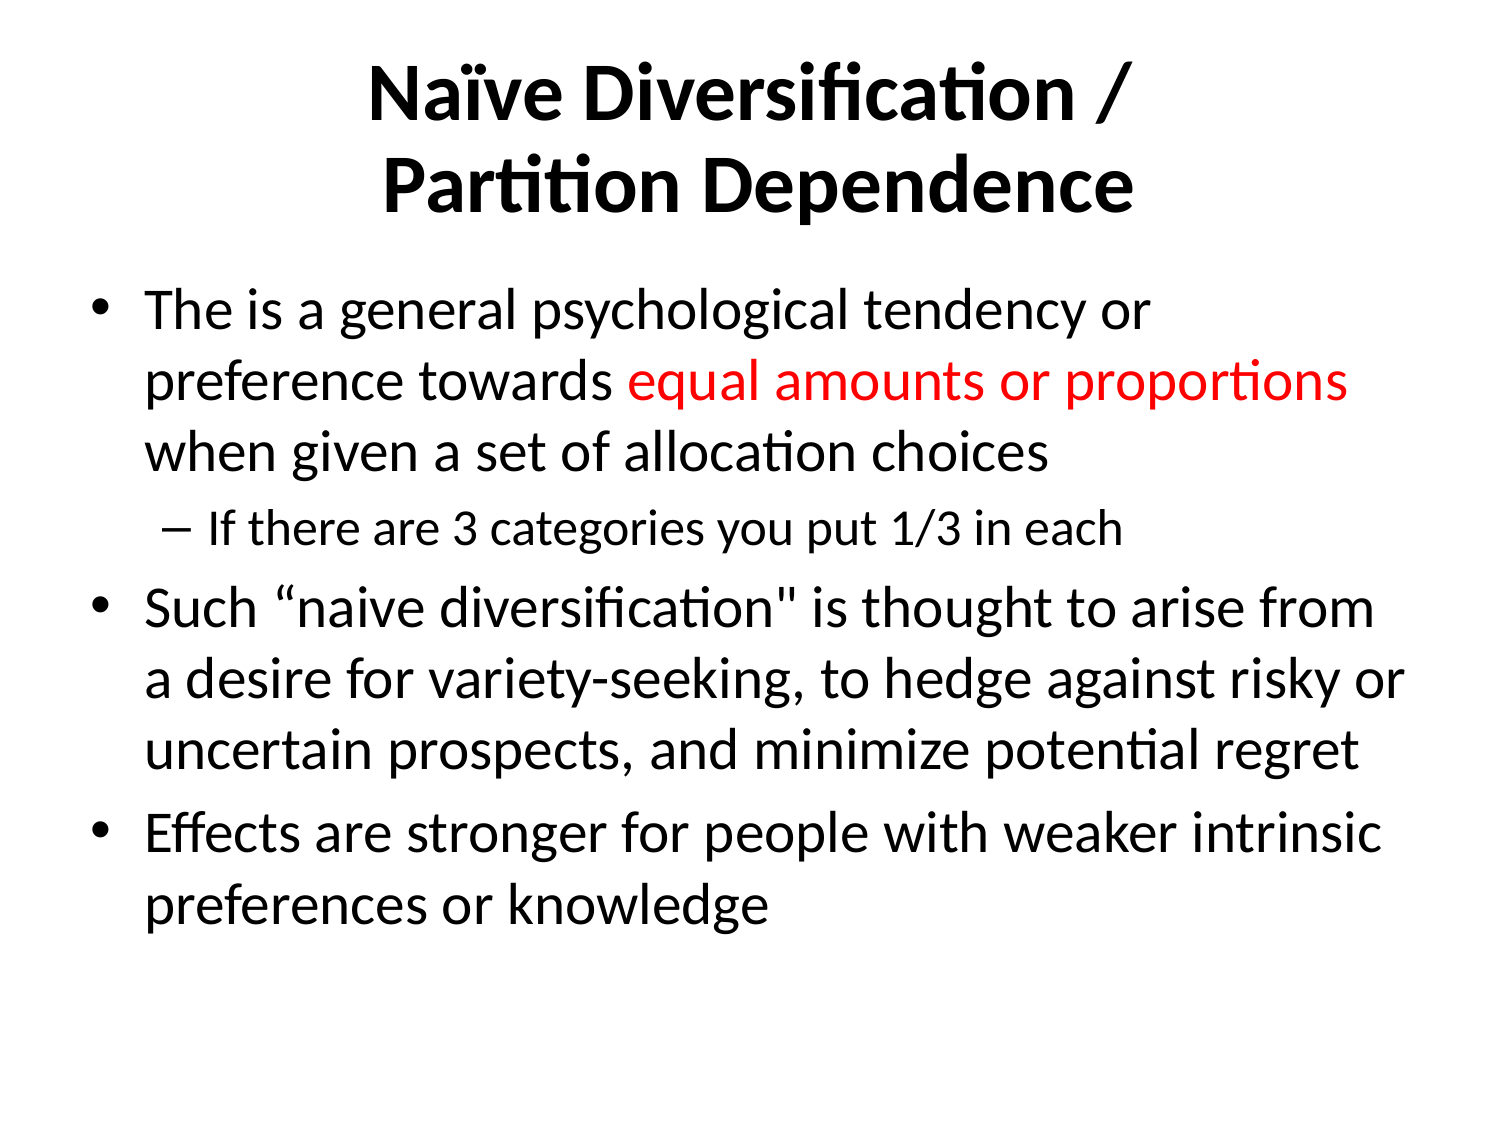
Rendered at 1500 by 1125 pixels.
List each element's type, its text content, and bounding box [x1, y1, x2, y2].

title Naïve Diversification / Partition Dependence [75, 45, 1425, 233]
list The is a general psychological tendency or preference towards equal amounts or proportions when given a set of allocation choices If there are 3 categories you put 1/3 in each Such “naive diversification" is thought to arise from a desire for variety-seeking, to hedge against risky or uncertain prospects, and minimize potential regret Effects are stronger for people with weaker intrinsic preferences or knowledge [75, 262, 1425, 1005]
